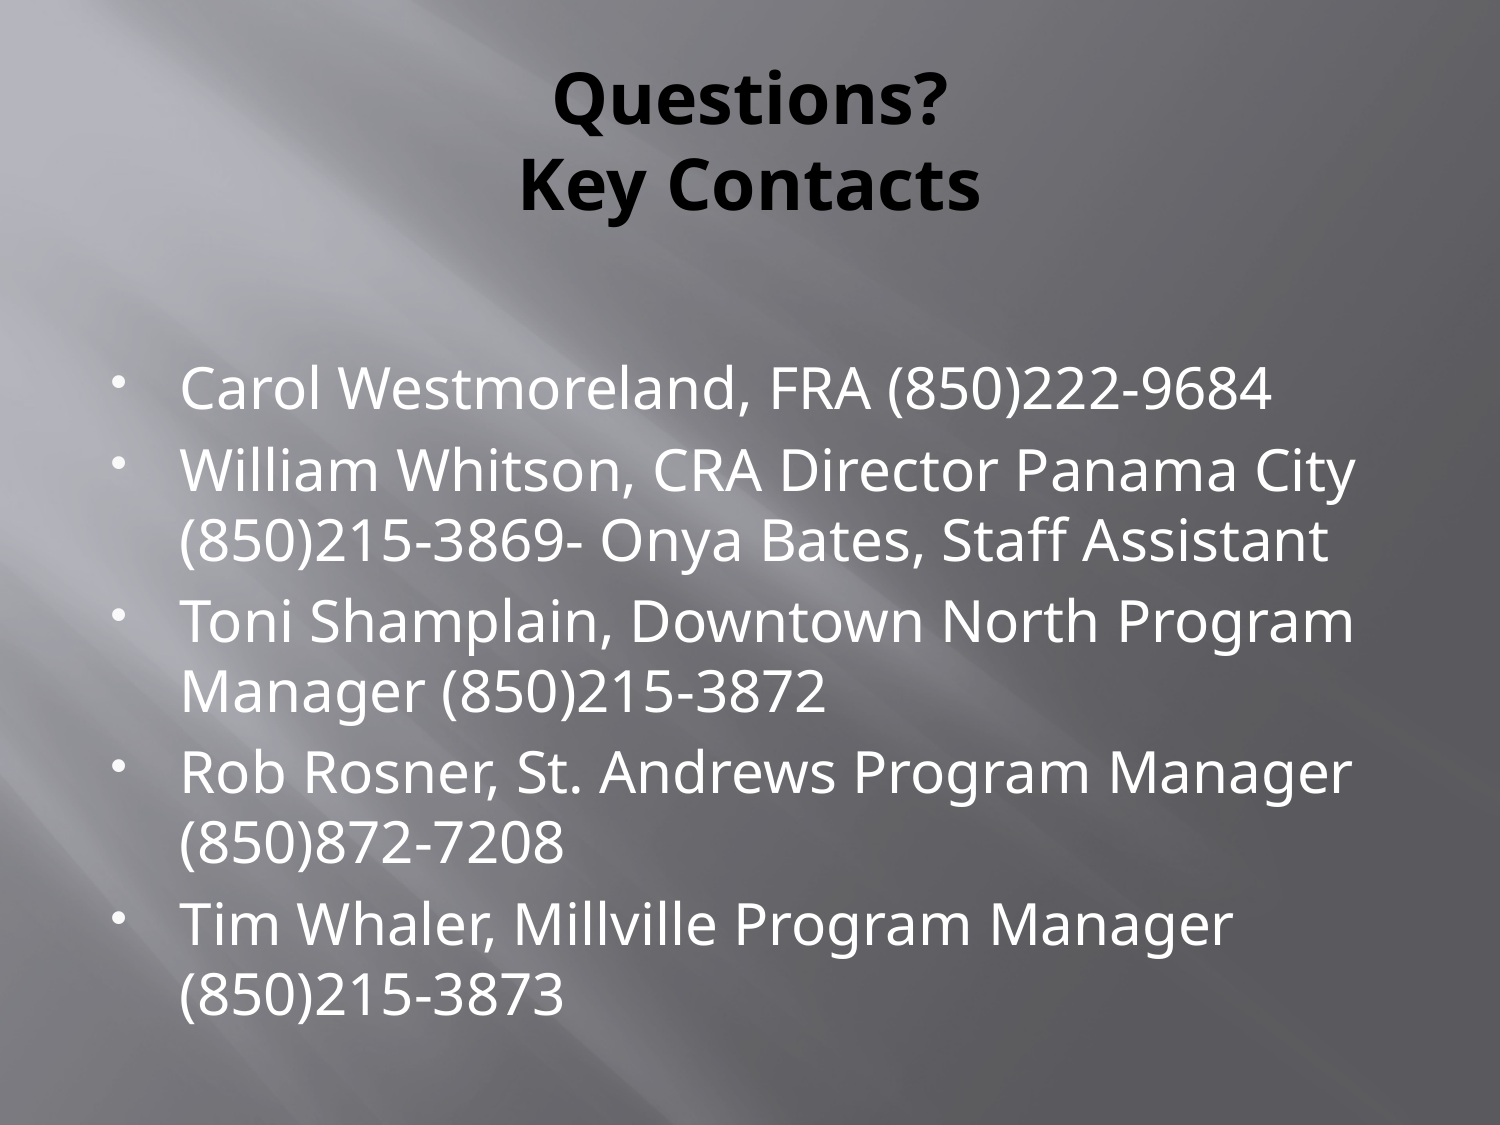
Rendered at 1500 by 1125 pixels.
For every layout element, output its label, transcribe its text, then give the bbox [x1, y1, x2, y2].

title Questions? Key Contacts [75, 45, 1425, 233]
list Carol Westmoreland, FRA (850)222-9684 William Whitson, CRA Director Panama City (850)215-3869- Onya Bates, Staff Assistant Toni Shamplain, Downtown North Program Manager (850)215-3872 Rob Rosner, St. Andrews Program Manager (850)872-7208 Tim Whaler, Millville Program Manager (850)215-3873 [75, 262, 1425, 1035]
